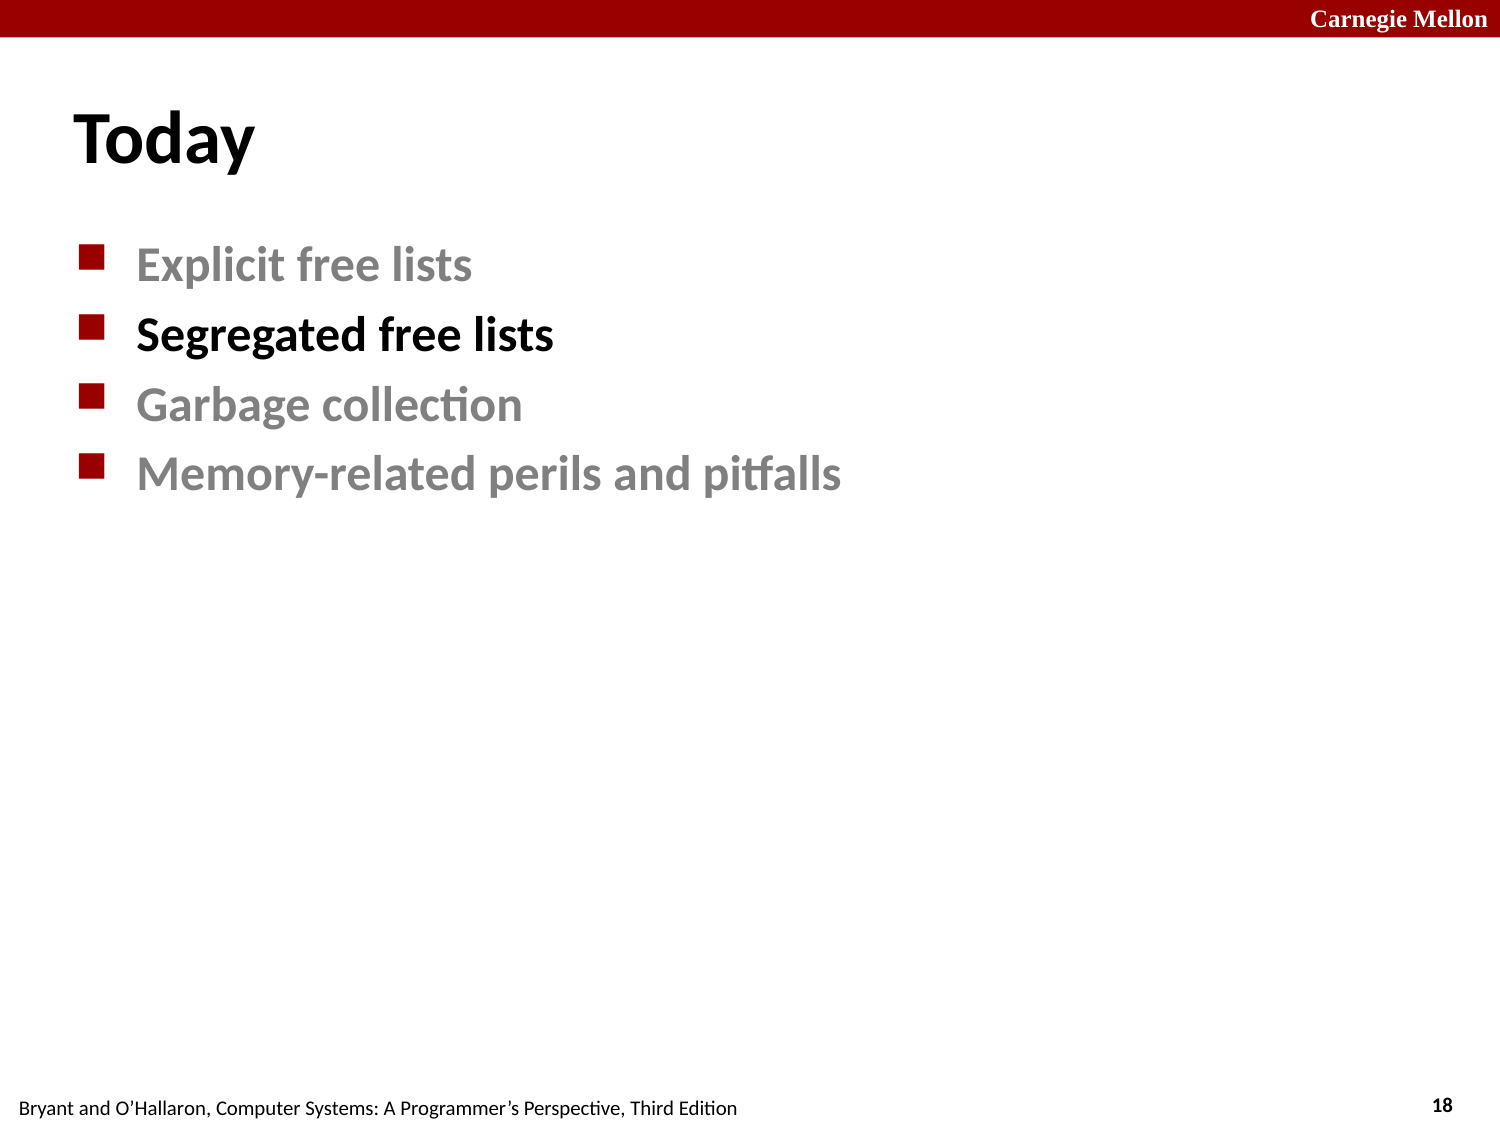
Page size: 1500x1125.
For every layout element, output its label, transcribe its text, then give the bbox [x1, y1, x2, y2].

list Explicit free lists Segregated free lists Garbage collection Memory-related perils and pitfalls [64, 223, 1361, 1040]
title Today [58, 71, 1305, 197]
